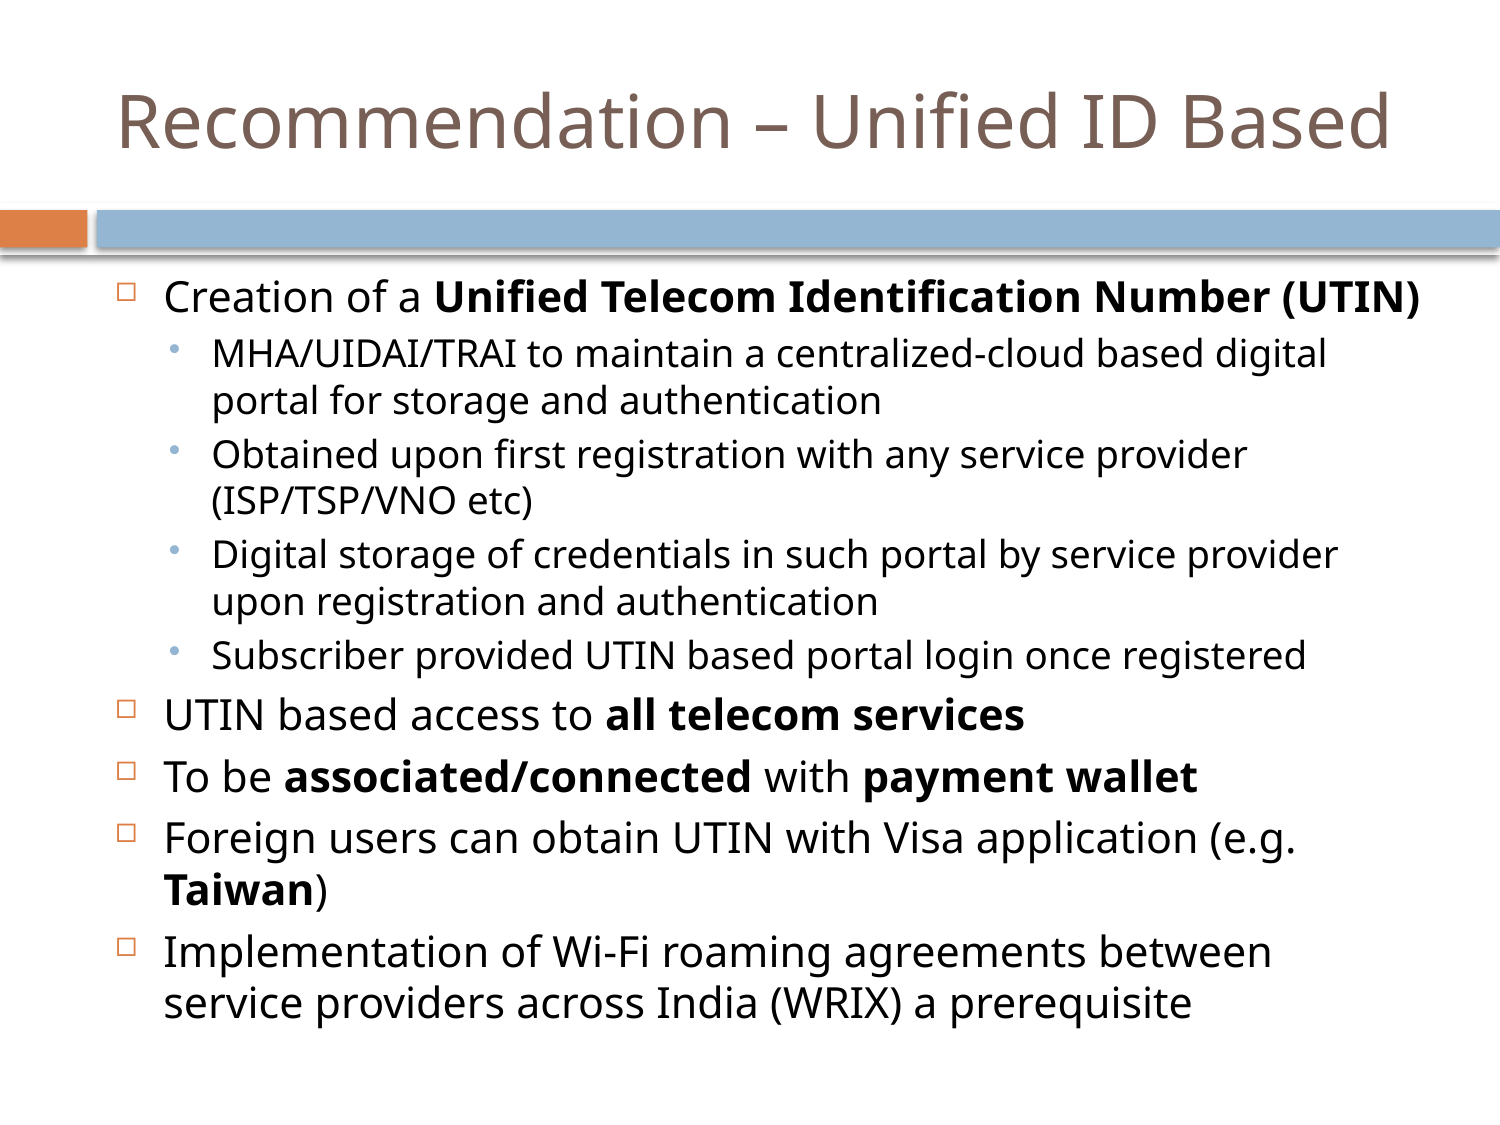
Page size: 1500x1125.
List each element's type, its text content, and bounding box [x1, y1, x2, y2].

title Recommendation – Unified ID Based [100, 37, 1438, 200]
list Creation of a Unified Telecom Identification Number (UTIN) MHA/UIDAI/TRAI to maintain a centralized-cloud based digital portal for storage and authentication Obtained upon first registration with any service provider (ISP/TSP/VNO etc) Digital storage of credentials in such portal by service provider upon registration and authentication Subscriber provided UTIN based portal login once registered UTIN based access to all telecom services To be associated/connected with payment wallet Foreign users can obtain UTIN with Visa application (e.g. Taiwan) Implementation of Wi-Fi roaming agreements between service providers across India (WRIX) a prerequisite [100, 262, 1438, 1059]
